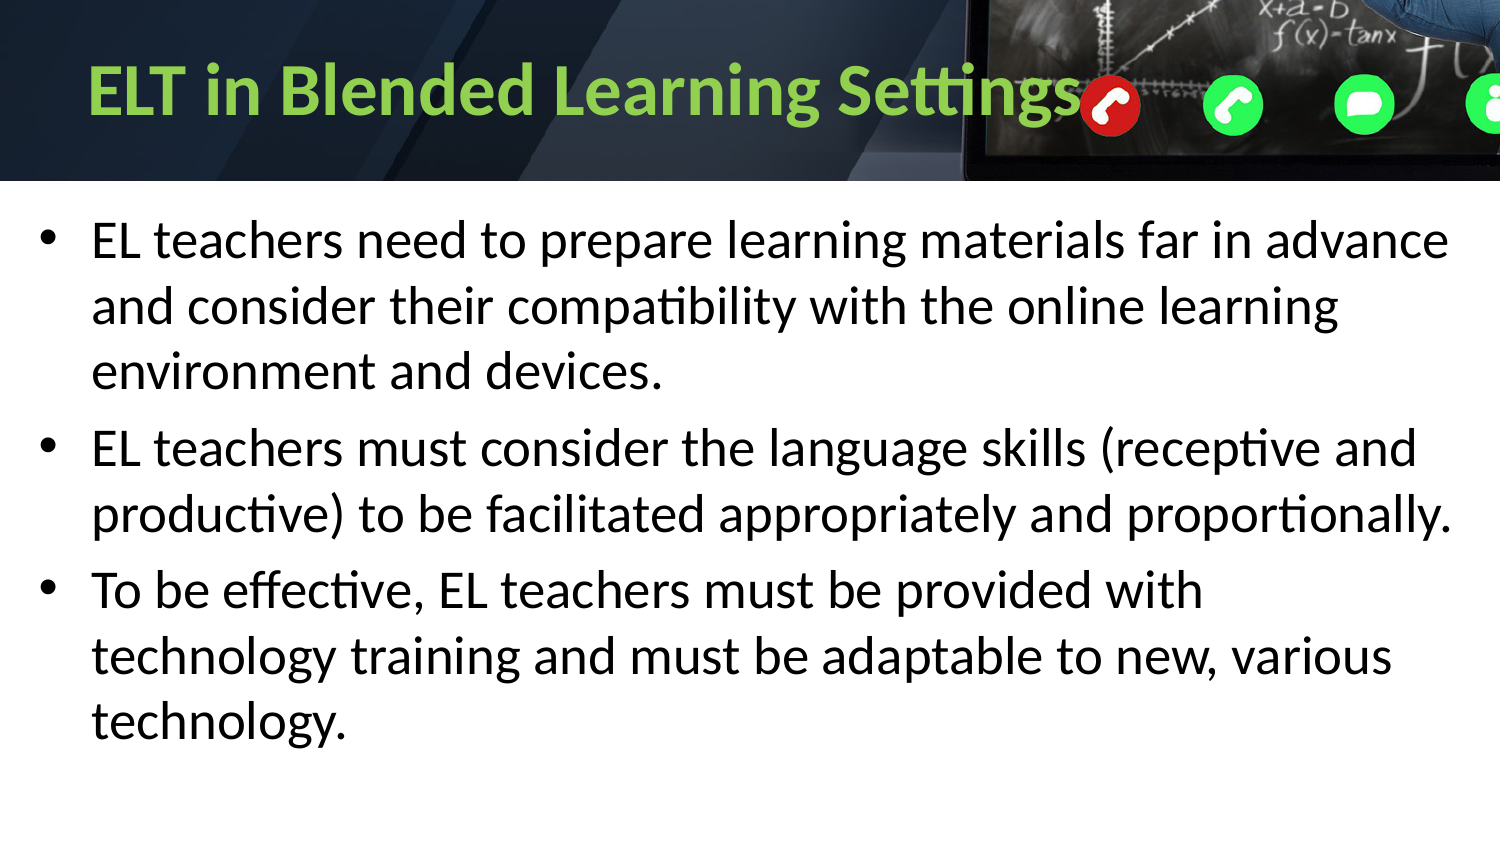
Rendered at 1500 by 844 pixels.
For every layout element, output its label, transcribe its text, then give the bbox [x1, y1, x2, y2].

list EL teachers need to prepare learning materials far in advance and consider their compatibility with the online learning environment and devices. EL teachers must consider the language skills (receptive and productive) to be facilitated appropriately and proportionally. To be effective, EL teachers must be provided with technology training and must be adaptable to new, various technology. [23, 196, 1477, 823]
picture [0, 0, 1500, 844]
title ELT in Blended Learning Settings [72, 0, 1425, 172]
